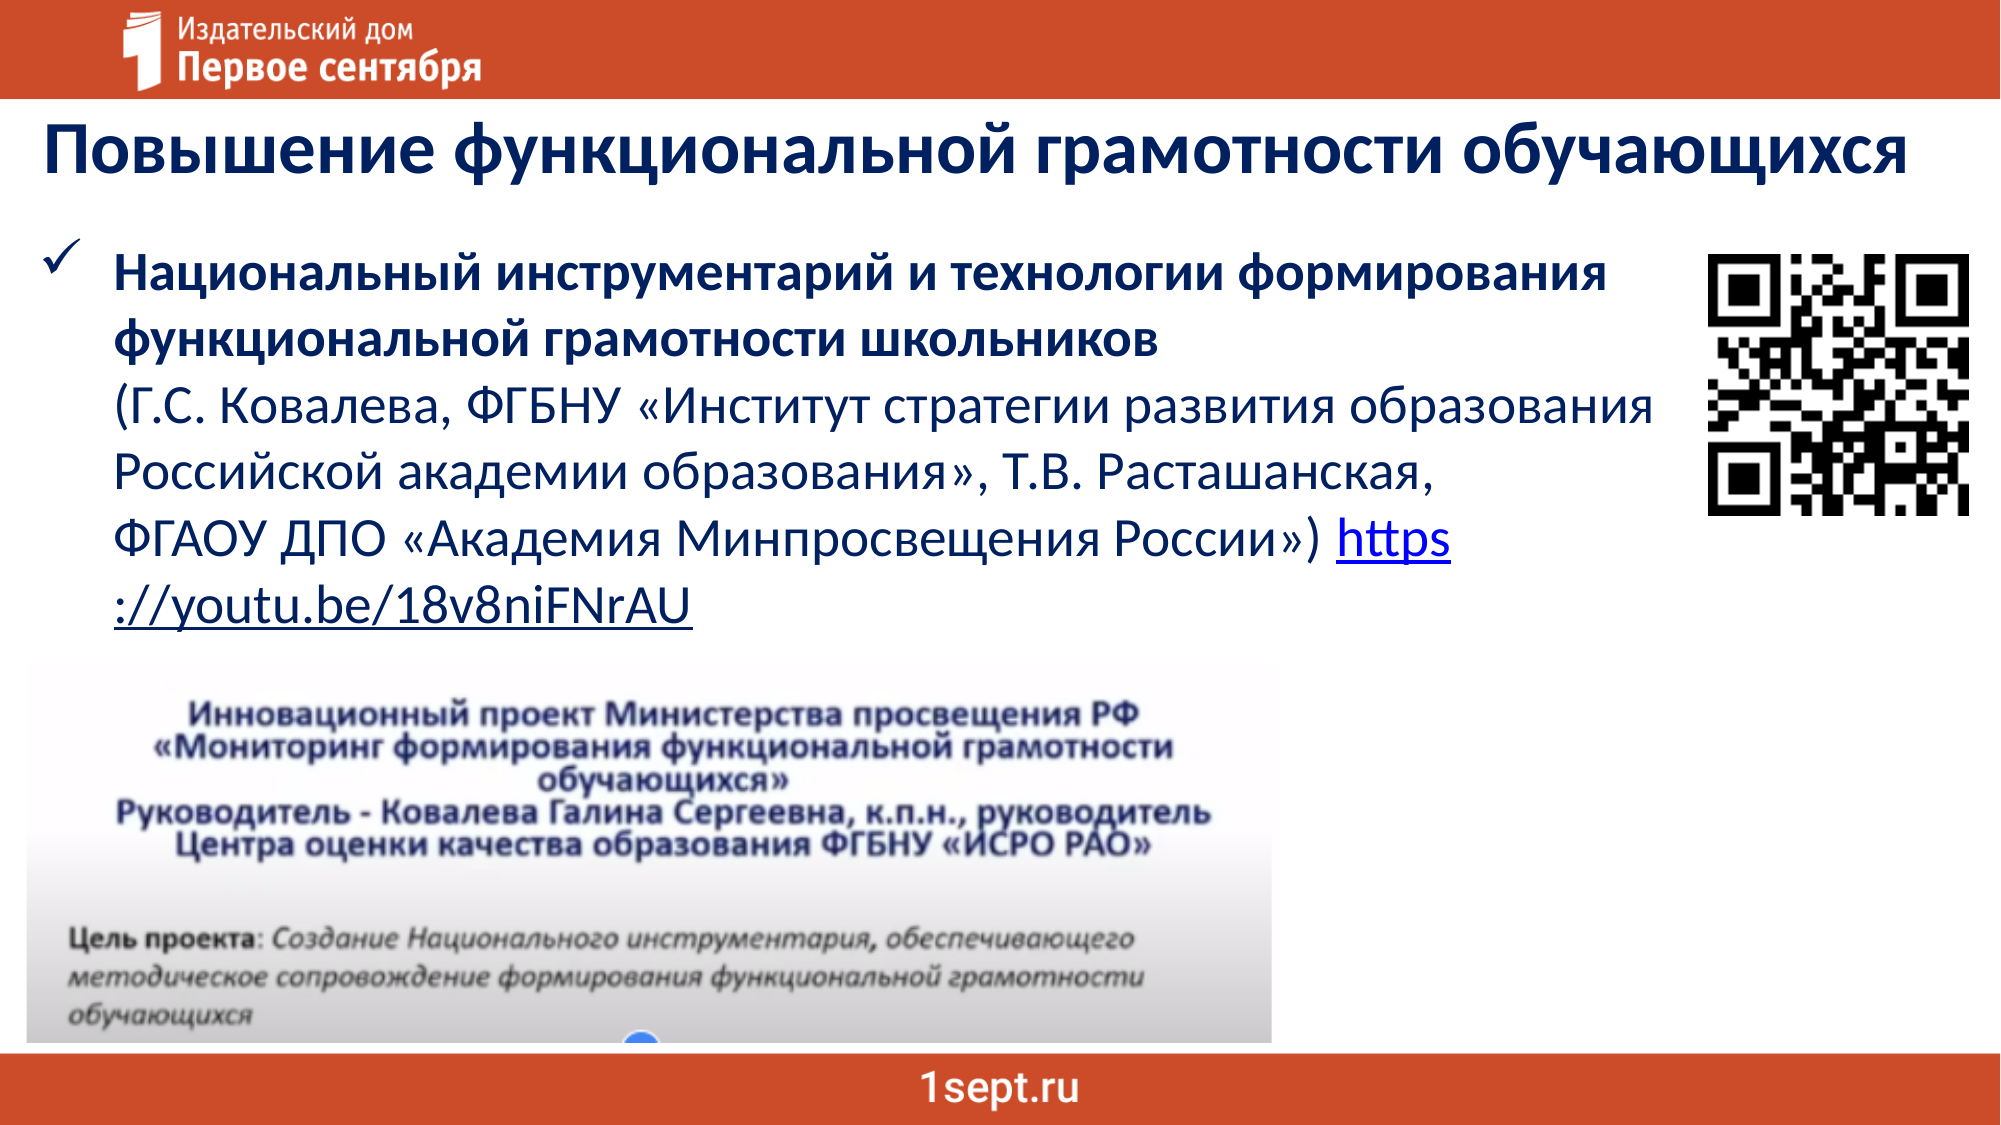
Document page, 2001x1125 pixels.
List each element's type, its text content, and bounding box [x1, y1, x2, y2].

list Национальный инструментарий и технологии формирования функциональной грамотности школьников (Г.С. Ковалева, ФГБНУ «Институт стратегии развития образования Российской академии образования», Т.В. Расташанская, ФГАОУ ДПО «Академия Минпросвещения России») https://youtu.be/18v8niFNrAU [23, 227, 1945, 1005]
picture [0, 0, 2001, 1125]
text_box Повышение функциональной грамотности обучающихся [23, 30, 1993, 257]
